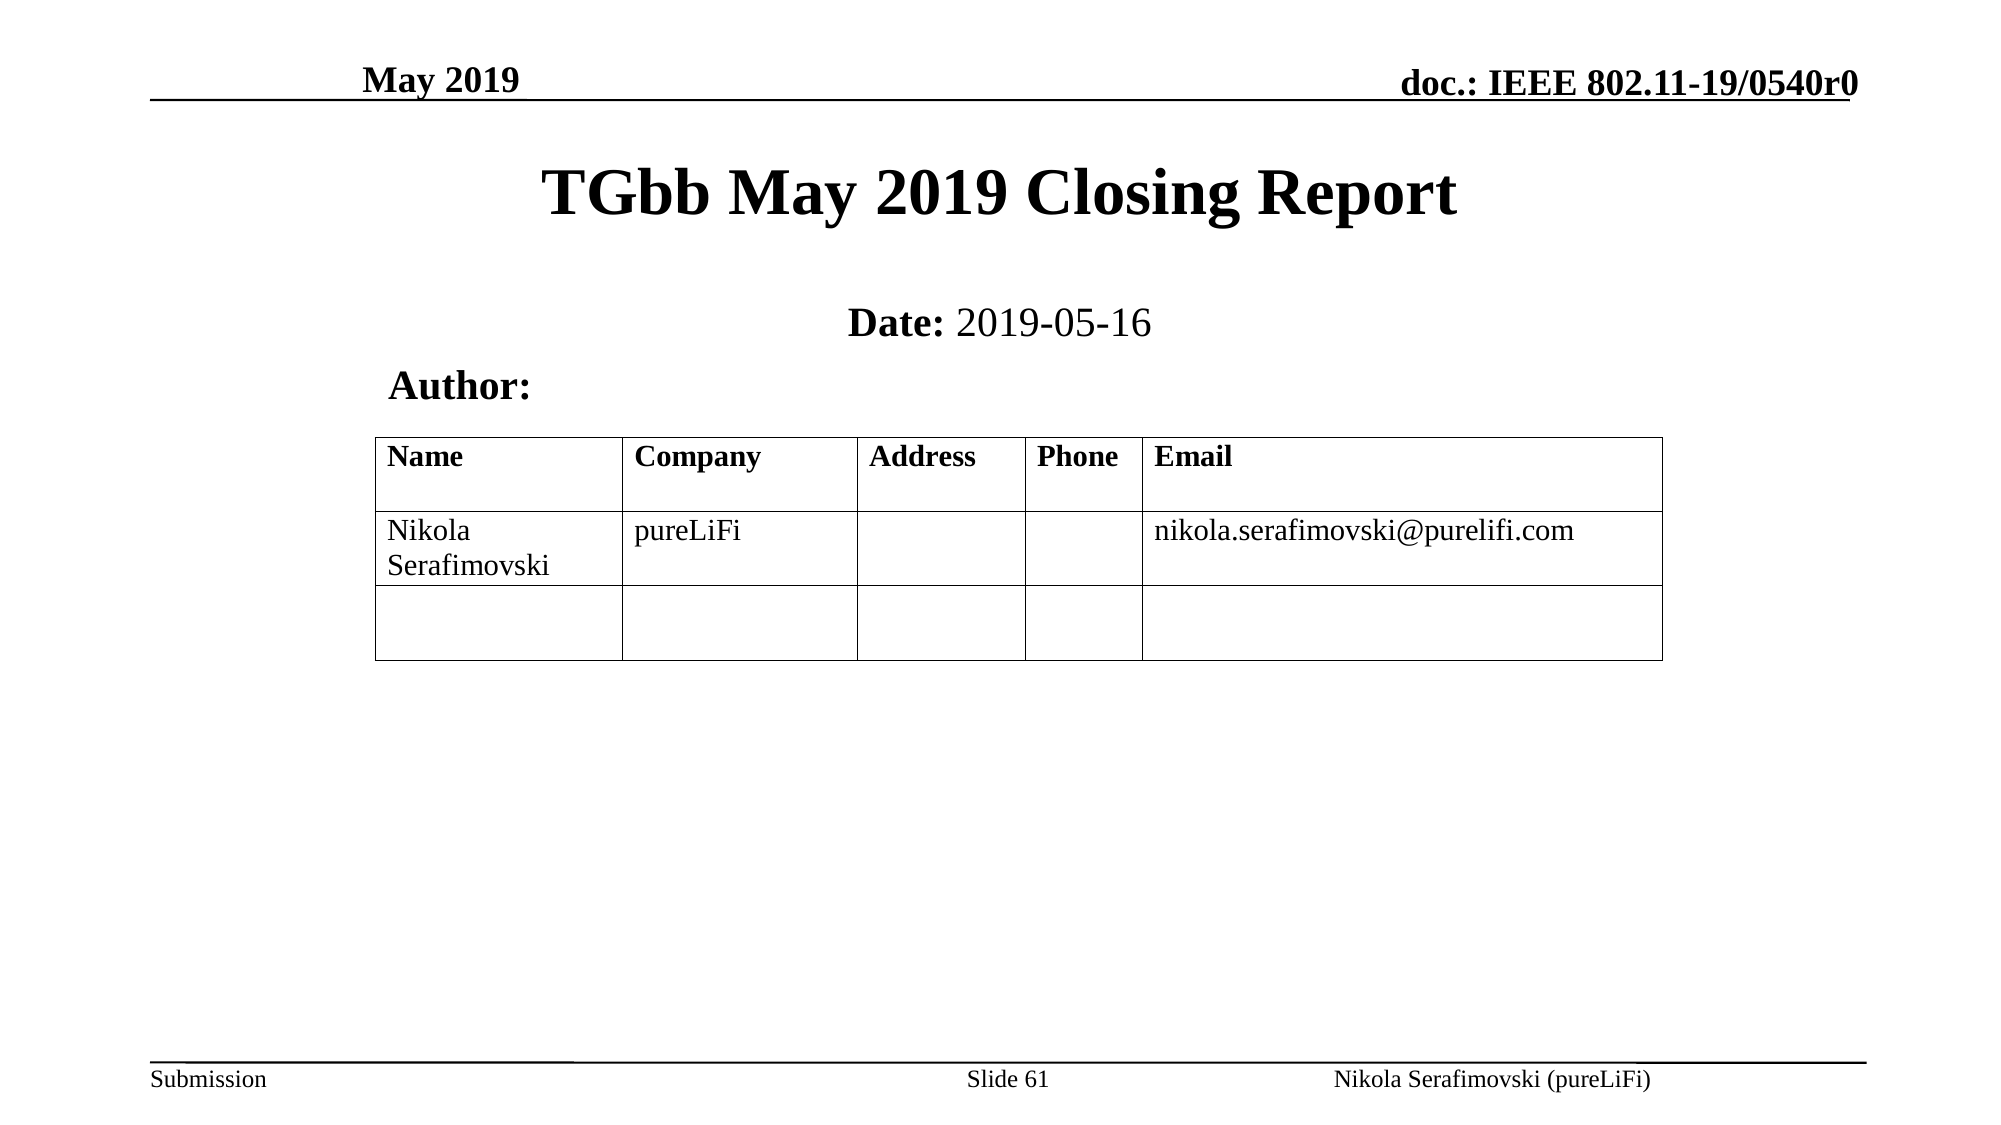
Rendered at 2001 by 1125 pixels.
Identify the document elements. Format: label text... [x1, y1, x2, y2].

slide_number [362, 54, 557, 99]
list Date: 2019-05-16 [362, 287, 1638, 351]
text_box Author: [362, 349, 600, 413]
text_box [358, 436, 1775, 711]
footer Nikola Serafimovski (pureLiFi) [1274, 1061, 1652, 1093]
title TGbb May 2019 Closing Report [362, 99, 1638, 276]
slide_number Slide 61 [950, 1061, 1067, 1123]
